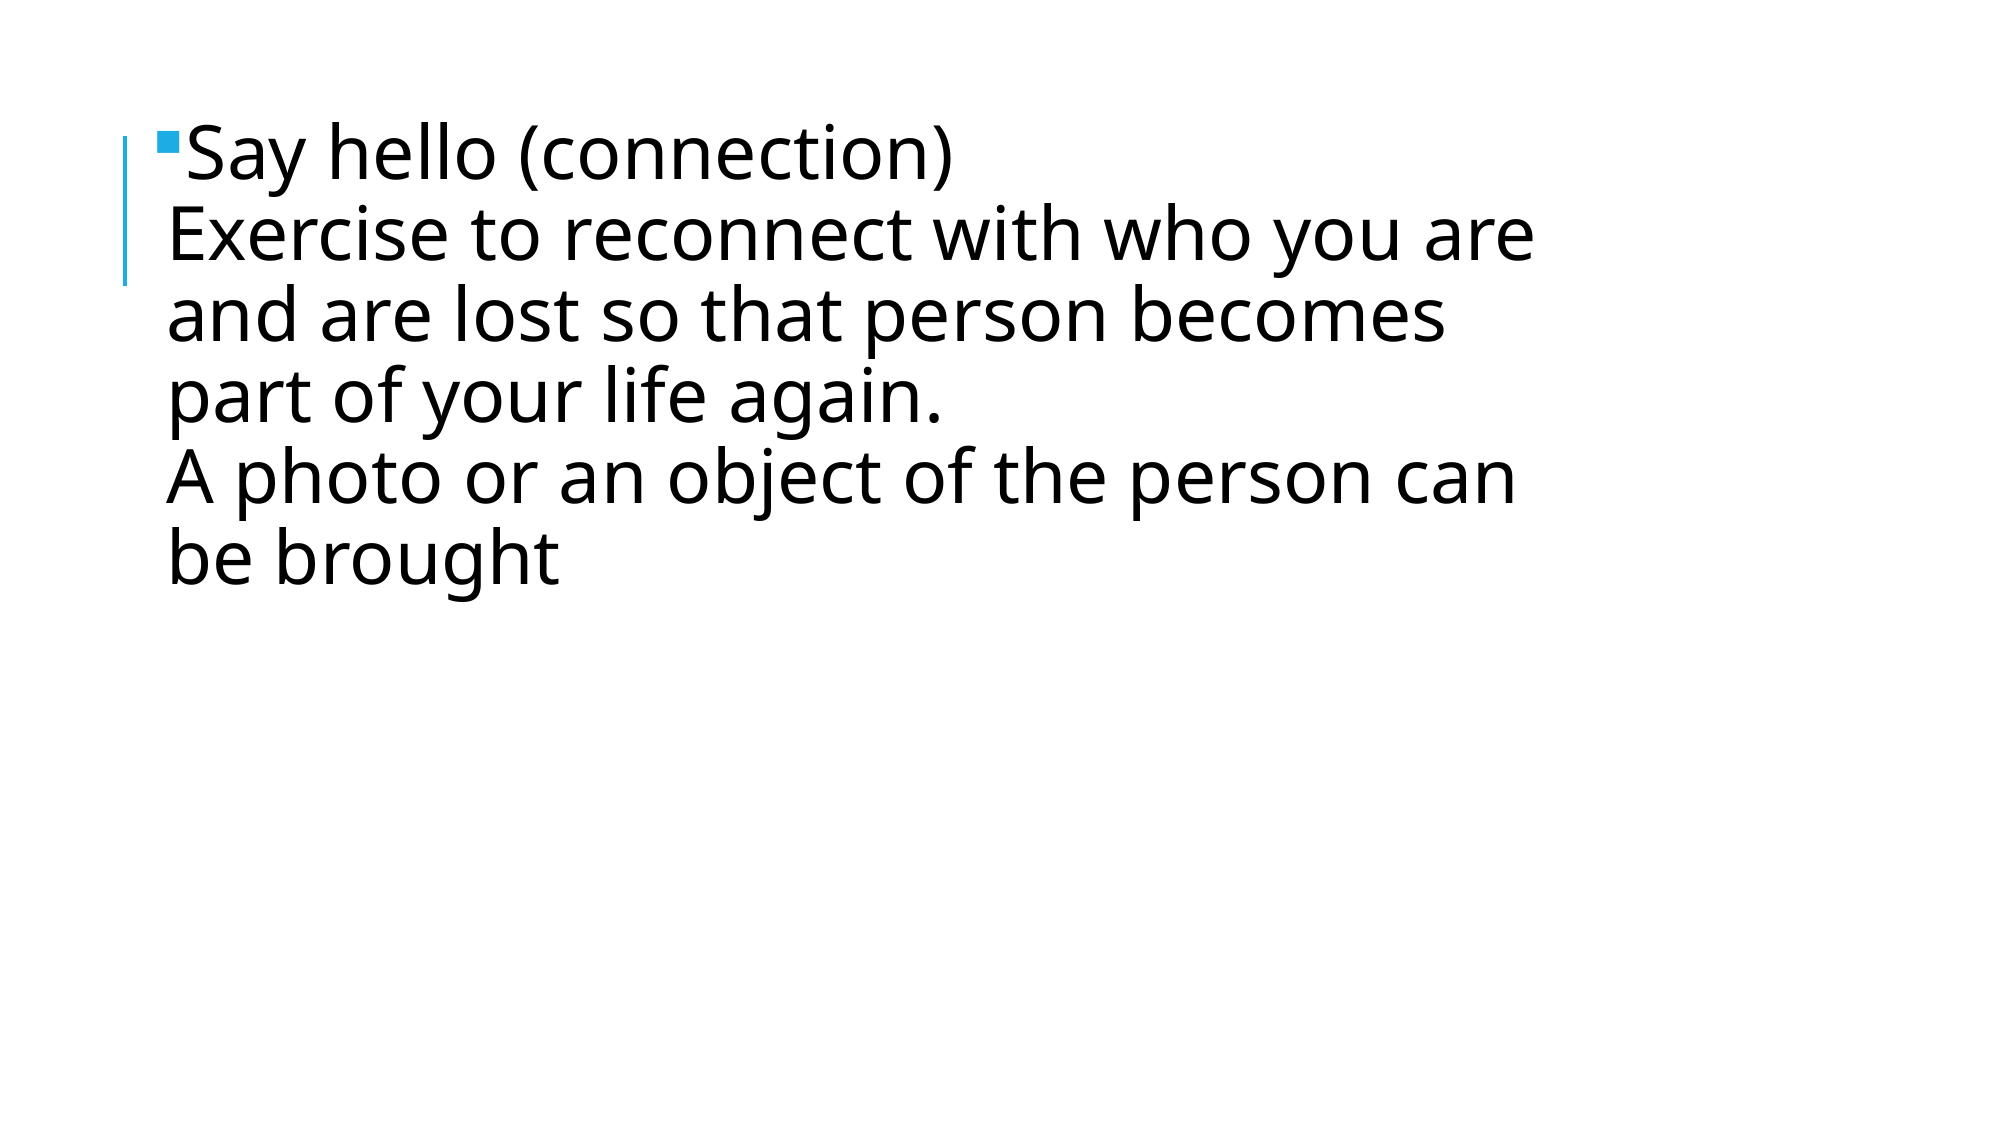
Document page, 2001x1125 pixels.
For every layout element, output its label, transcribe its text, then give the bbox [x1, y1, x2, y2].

list Say hello (connection) Exercise to reconnect with who you are and are lost so that person becomes part of your life again. A photo or an object of the person can be brought [143, 107, 1554, 1001]
